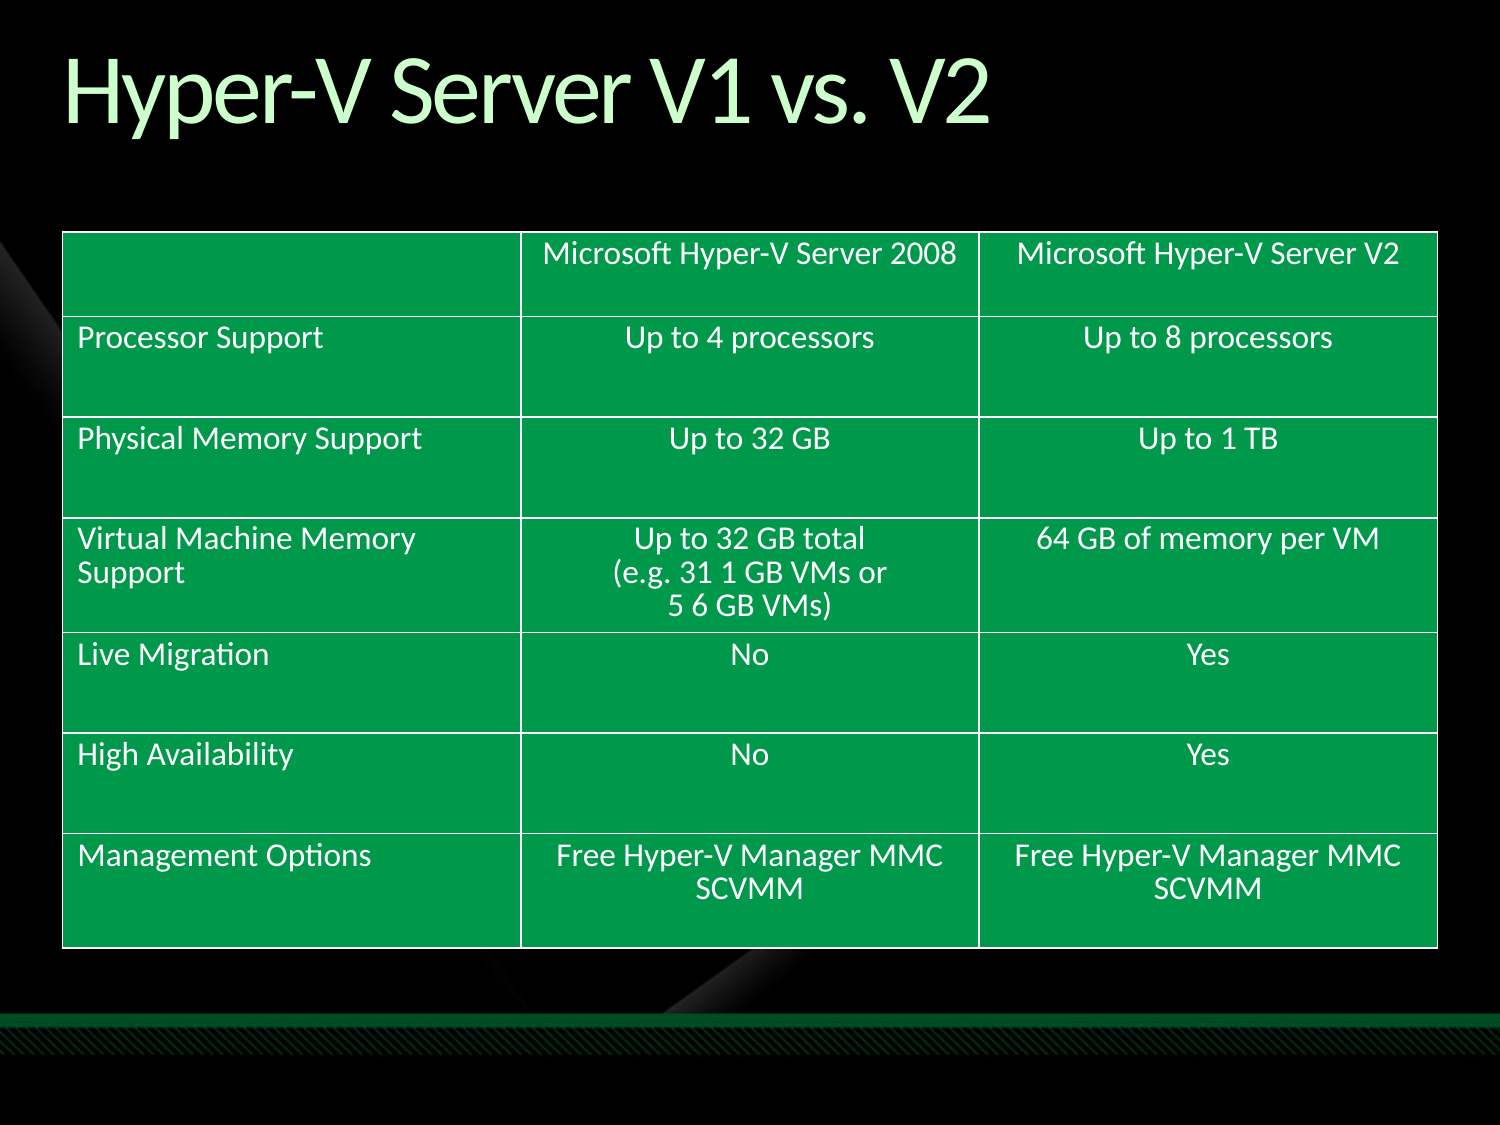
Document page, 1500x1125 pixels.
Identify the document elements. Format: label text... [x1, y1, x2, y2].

table_cell Yes [980, 633, 1437, 732]
table_cell Free Hyper-V Manager MMC SCVMM [980, 834, 1437, 947]
table_cell Free Hyper-V Manager MMC SCVMM [522, 834, 978, 947]
table_cell Management Options [63, 834, 520, 947]
table_header Microsoft Hyper-V Server V2 [980, 233, 1437, 316]
table_cell Up to 1 TB [980, 418, 1437, 517]
table_cell High Availability [63, 734, 520, 833]
table_cell Up to 32 GB total (e.g. 31 1 GB VMs or 5 6 GB VMs) [522, 519, 978, 632]
table_cell Physical Memory Support [63, 418, 520, 517]
table_cell 64 GB of memory per VM [980, 519, 1437, 632]
table_header Microsoft Hyper-V Server 2008 [522, 233, 978, 316]
table_cell Up to 8 processors [980, 317, 1437, 416]
table_cell Live Migration [63, 633, 520, 732]
table_cell Virtual Machine Memory Support [63, 519, 520, 632]
table_cell Up to 32 GB [522, 418, 978, 517]
table_cell No [522, 633, 978, 732]
table_cell No [522, 734, 978, 833]
table_cell Yes [980, 734, 1437, 833]
picture [0, 0, 1500, 1125]
table_cell Processor Support [63, 317, 520, 416]
table_header [63, 233, 520, 316]
title Hyper-V Server V1 vs. V2 [62, 37, 1438, 147]
table_cell Up to 4 processors [522, 317, 978, 416]
